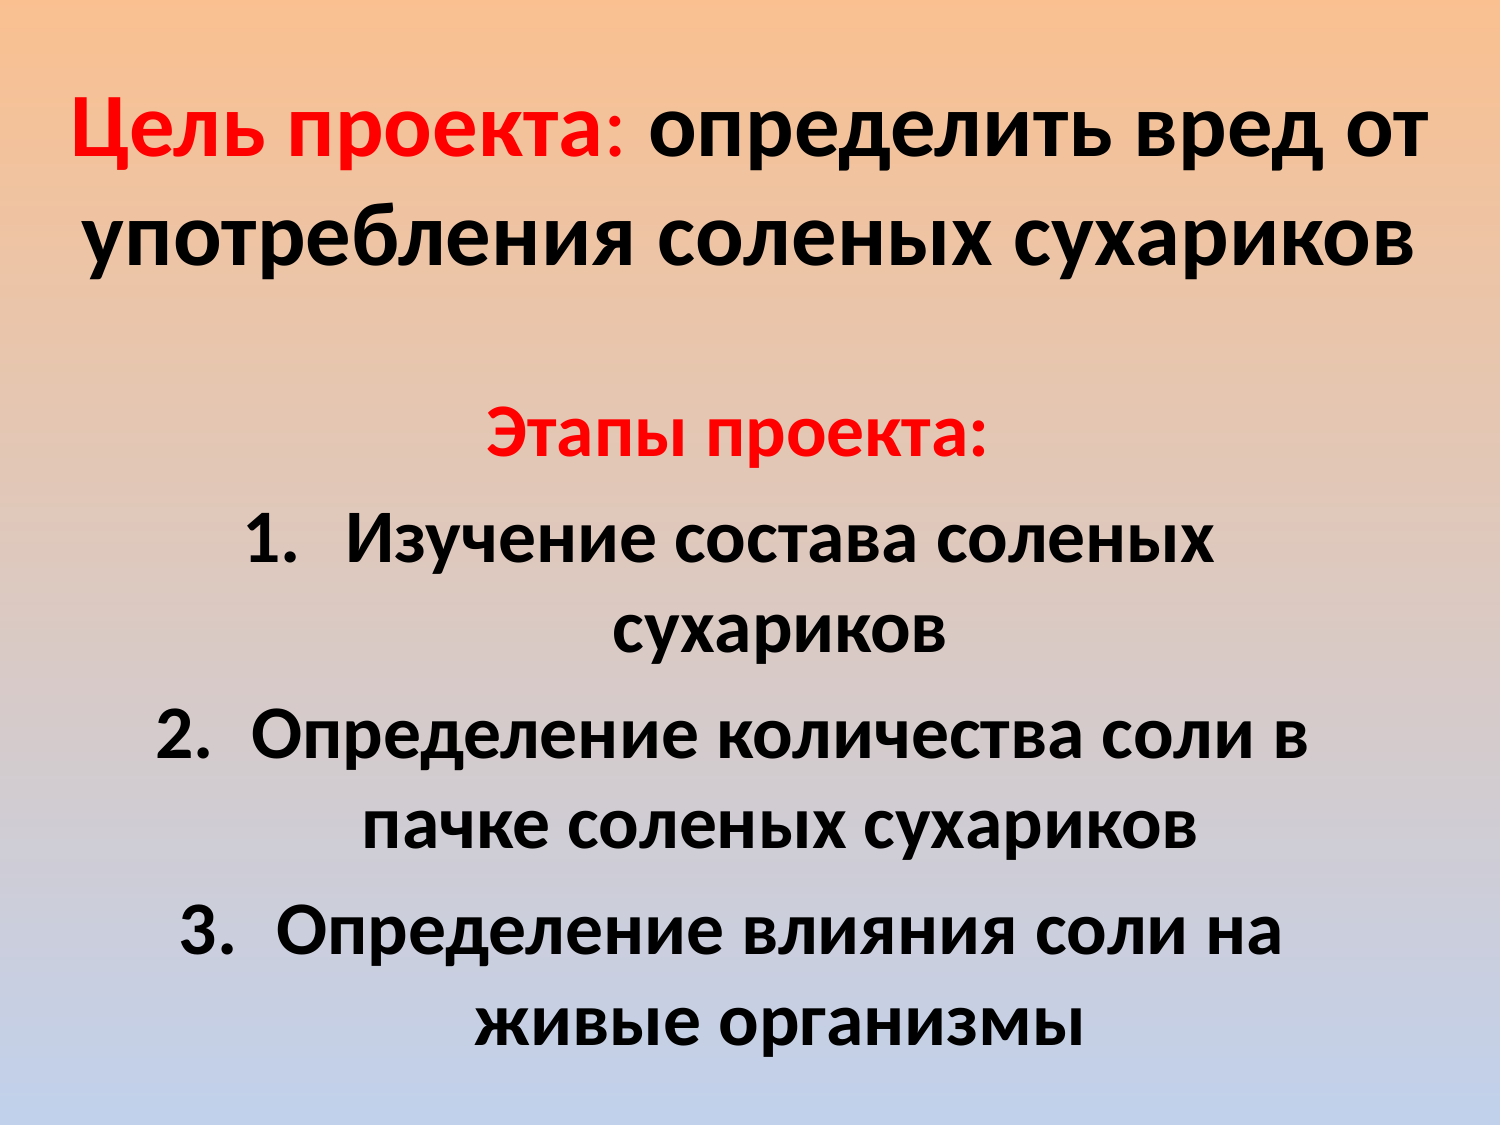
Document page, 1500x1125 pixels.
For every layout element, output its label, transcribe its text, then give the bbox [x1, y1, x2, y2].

title Цель проекта: определить вред от употребления соленых сухариков [53, 54, 1447, 296]
subtitle Этапы проекта: Изучение состава соленых сухариков Определение количества соли в пачке соленых сухариков Определение влияния соли на живые организмы [76, 373, 1400, 1071]
